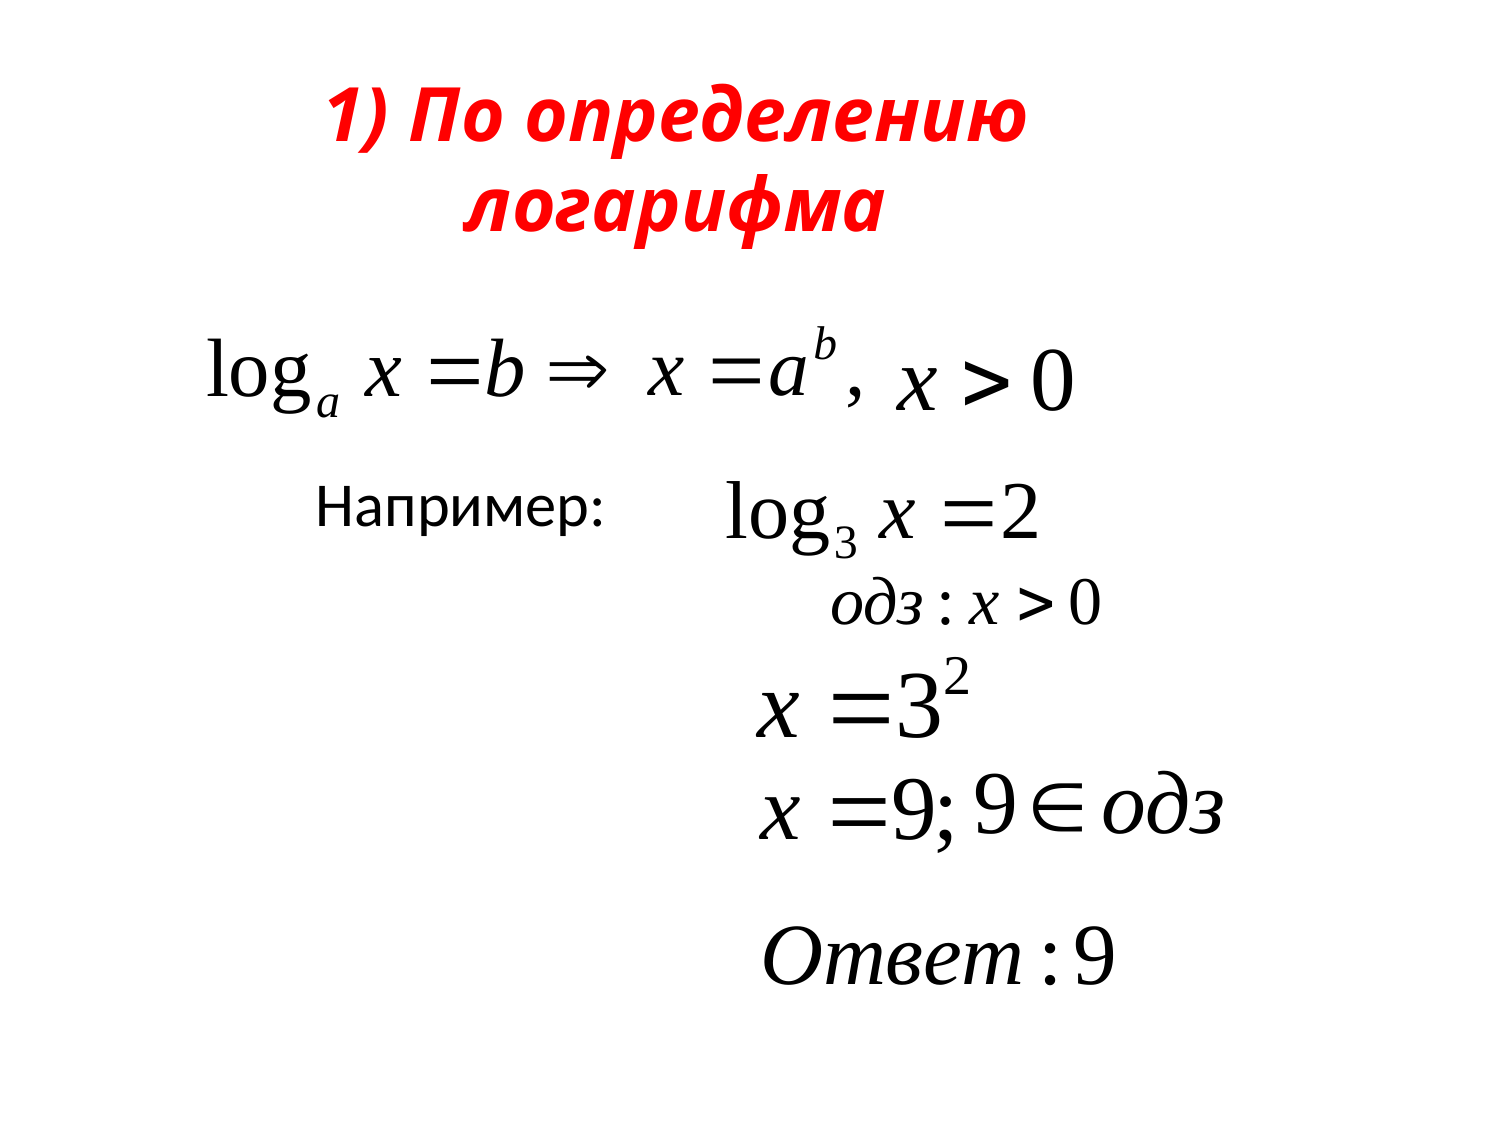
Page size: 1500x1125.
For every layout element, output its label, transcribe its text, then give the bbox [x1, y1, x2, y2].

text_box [749, 904, 1129, 1007]
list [714, 455, 1058, 580]
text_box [879, 325, 1093, 433]
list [194, 314, 540, 439]
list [820, 562, 1117, 643]
title 1) По определению логарифма [112, 24, 1240, 288]
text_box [535, 307, 883, 430]
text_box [742, 755, 971, 878]
text_box Например: [301, 456, 679, 546]
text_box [962, 751, 1247, 857]
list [737, 632, 987, 760]
